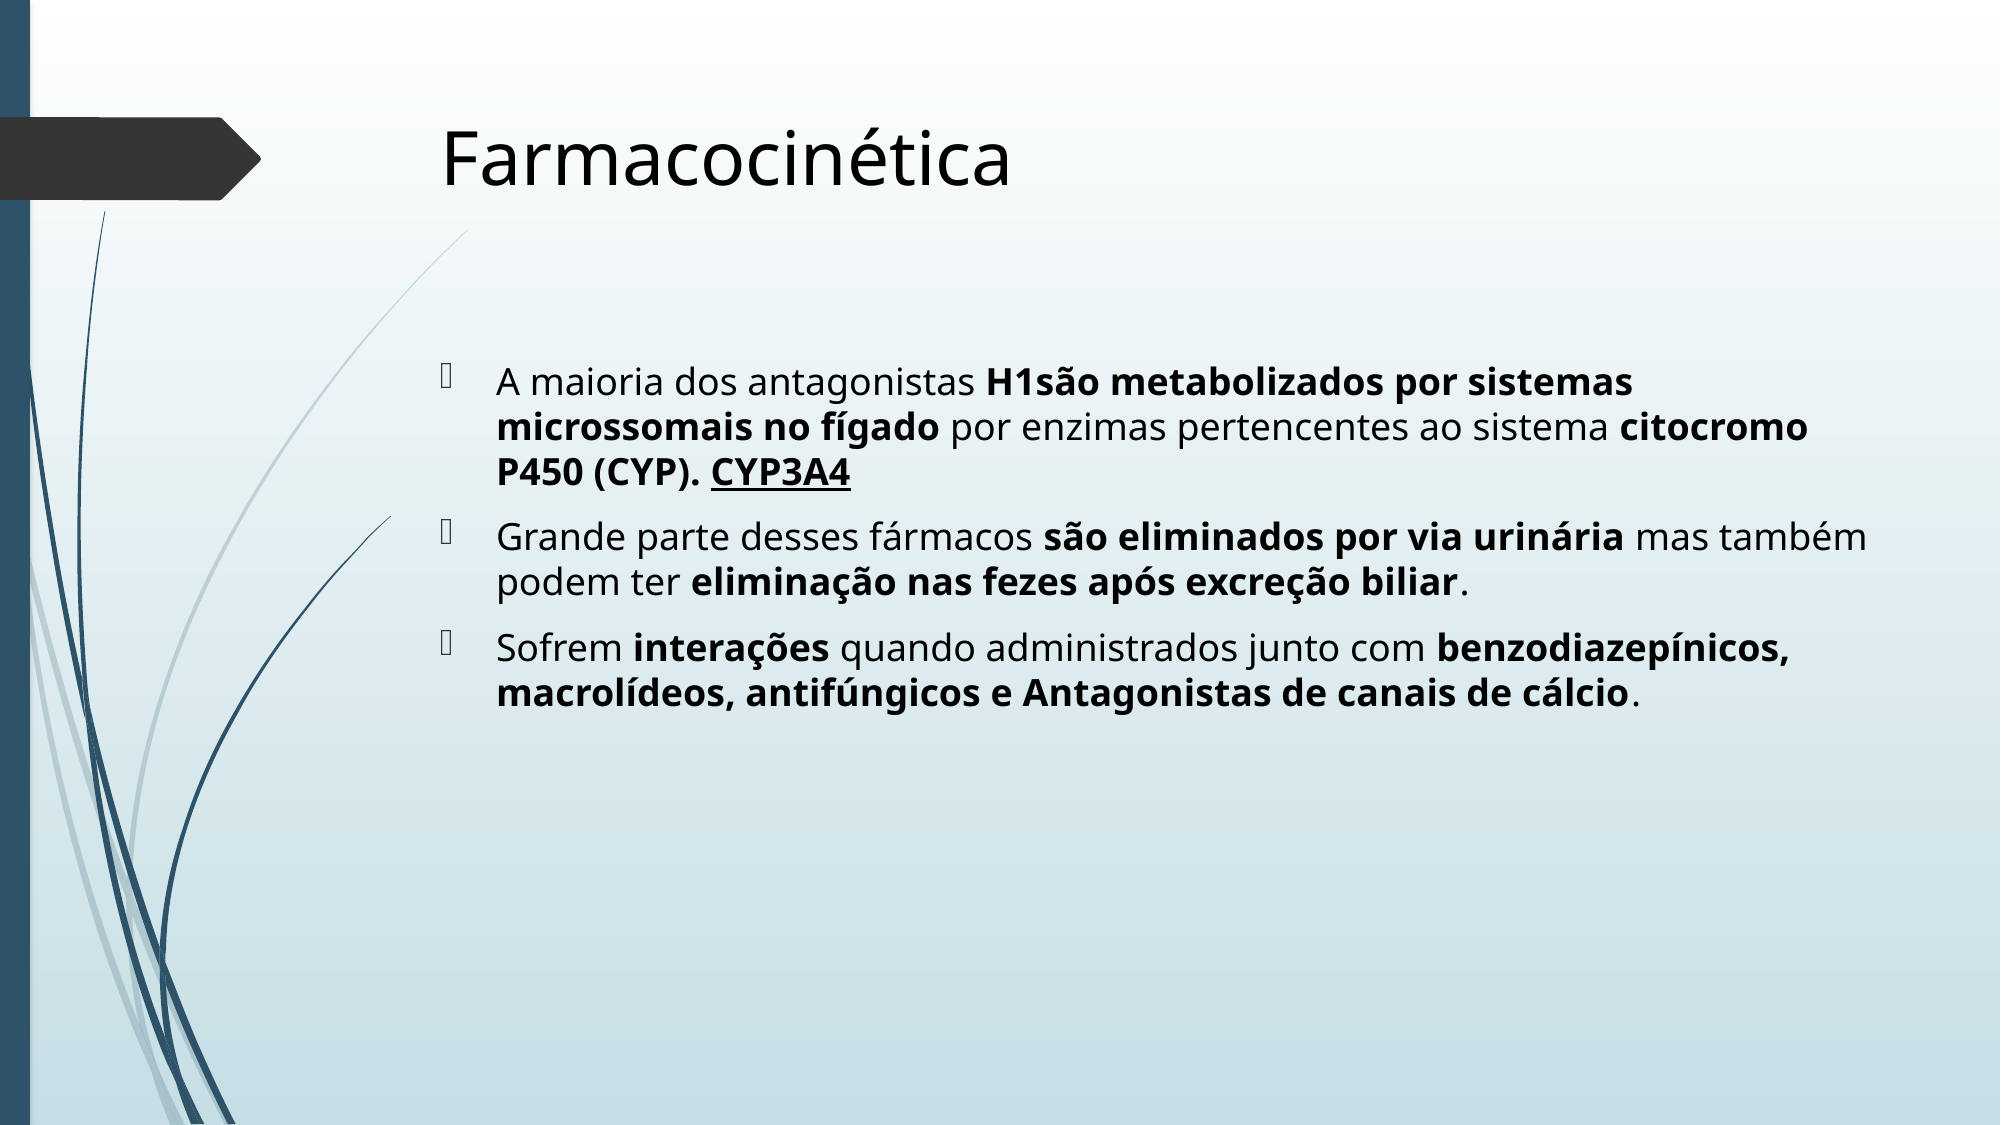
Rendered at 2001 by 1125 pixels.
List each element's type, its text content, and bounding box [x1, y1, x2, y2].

list A maioria dos antagonistas H1são metabolizados por sistemas microssomais no fígado por enzimas pertencentes ao sistema citocromo P450 (CYP). CYP3A4 Grande parte desses fármacos são eliminados por via urinária mas também podem ter eliminação nas fezes após excreção biliar. Sofrem interações quando administrados junto com benzodiazepínicos, macrolídeos, antifúngicos e Antagonistas de canais de cálcio. [424, 350, 1888, 970]
title Farmacocinética [425, 102, 1888, 313]
